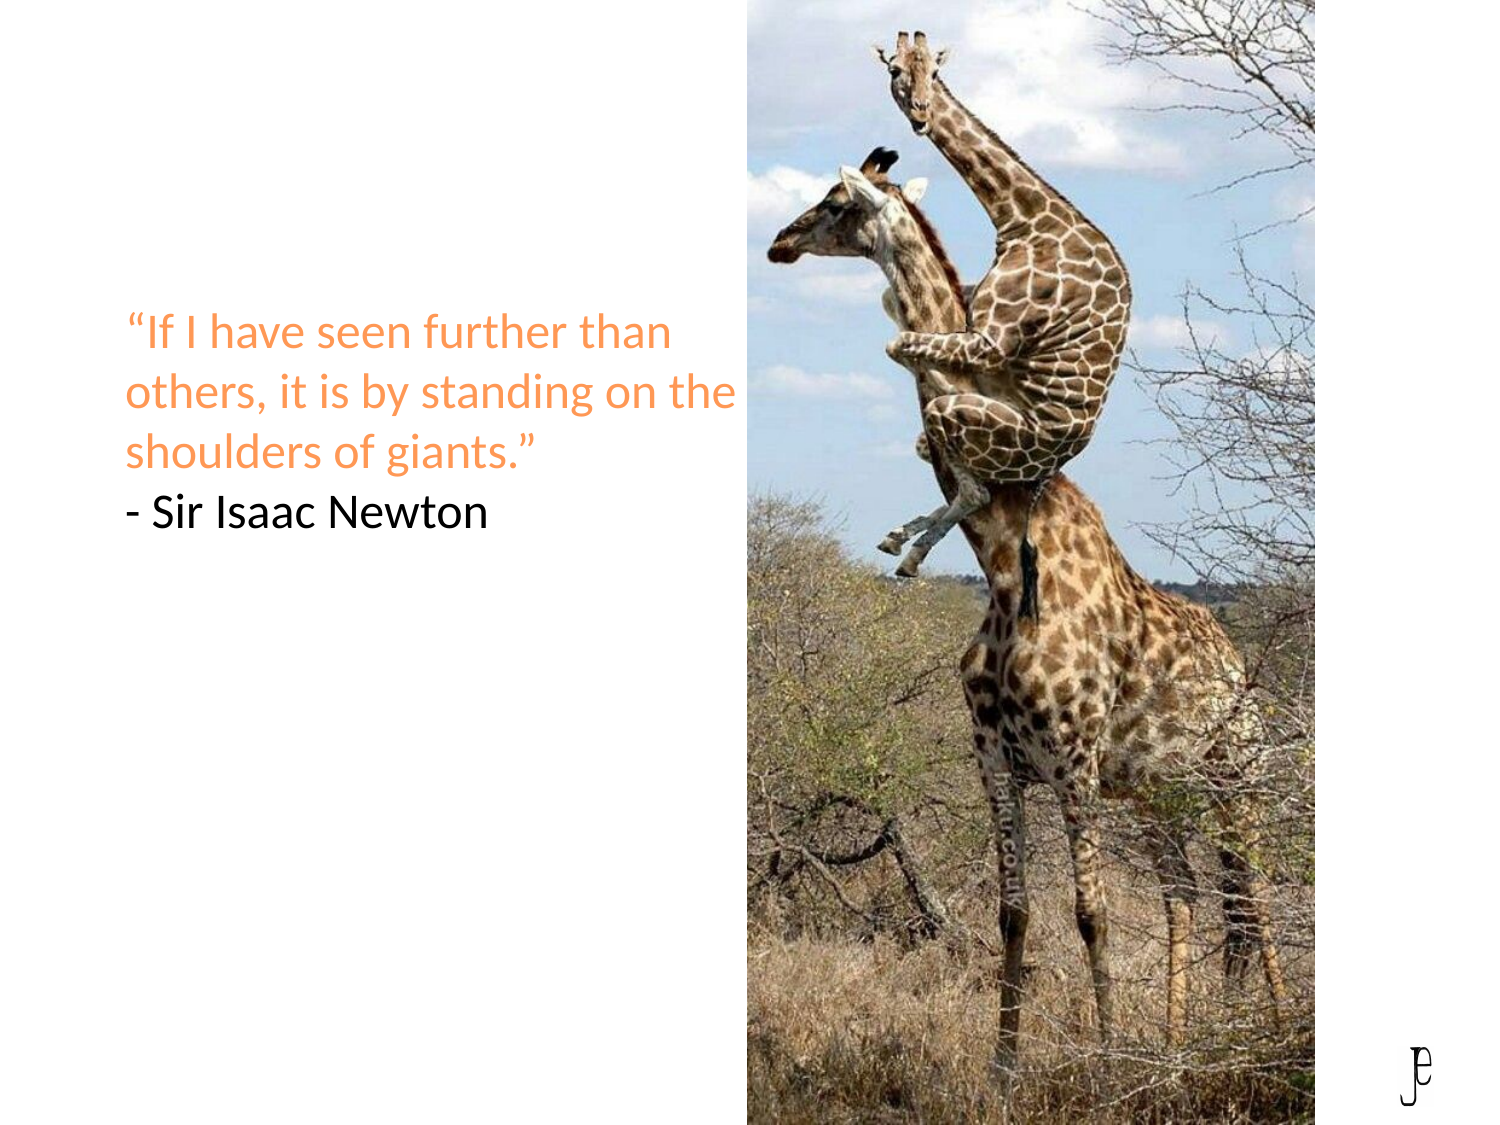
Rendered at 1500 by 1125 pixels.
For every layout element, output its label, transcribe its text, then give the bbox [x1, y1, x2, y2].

text_box “If I have seen further than others, it is by standing on the shoulders of giants.” - Sir Isaac Newton [110, 291, 742, 546]
picture [747, 0, 1315, 1125]
picture [1397, 1046, 1434, 1107]
